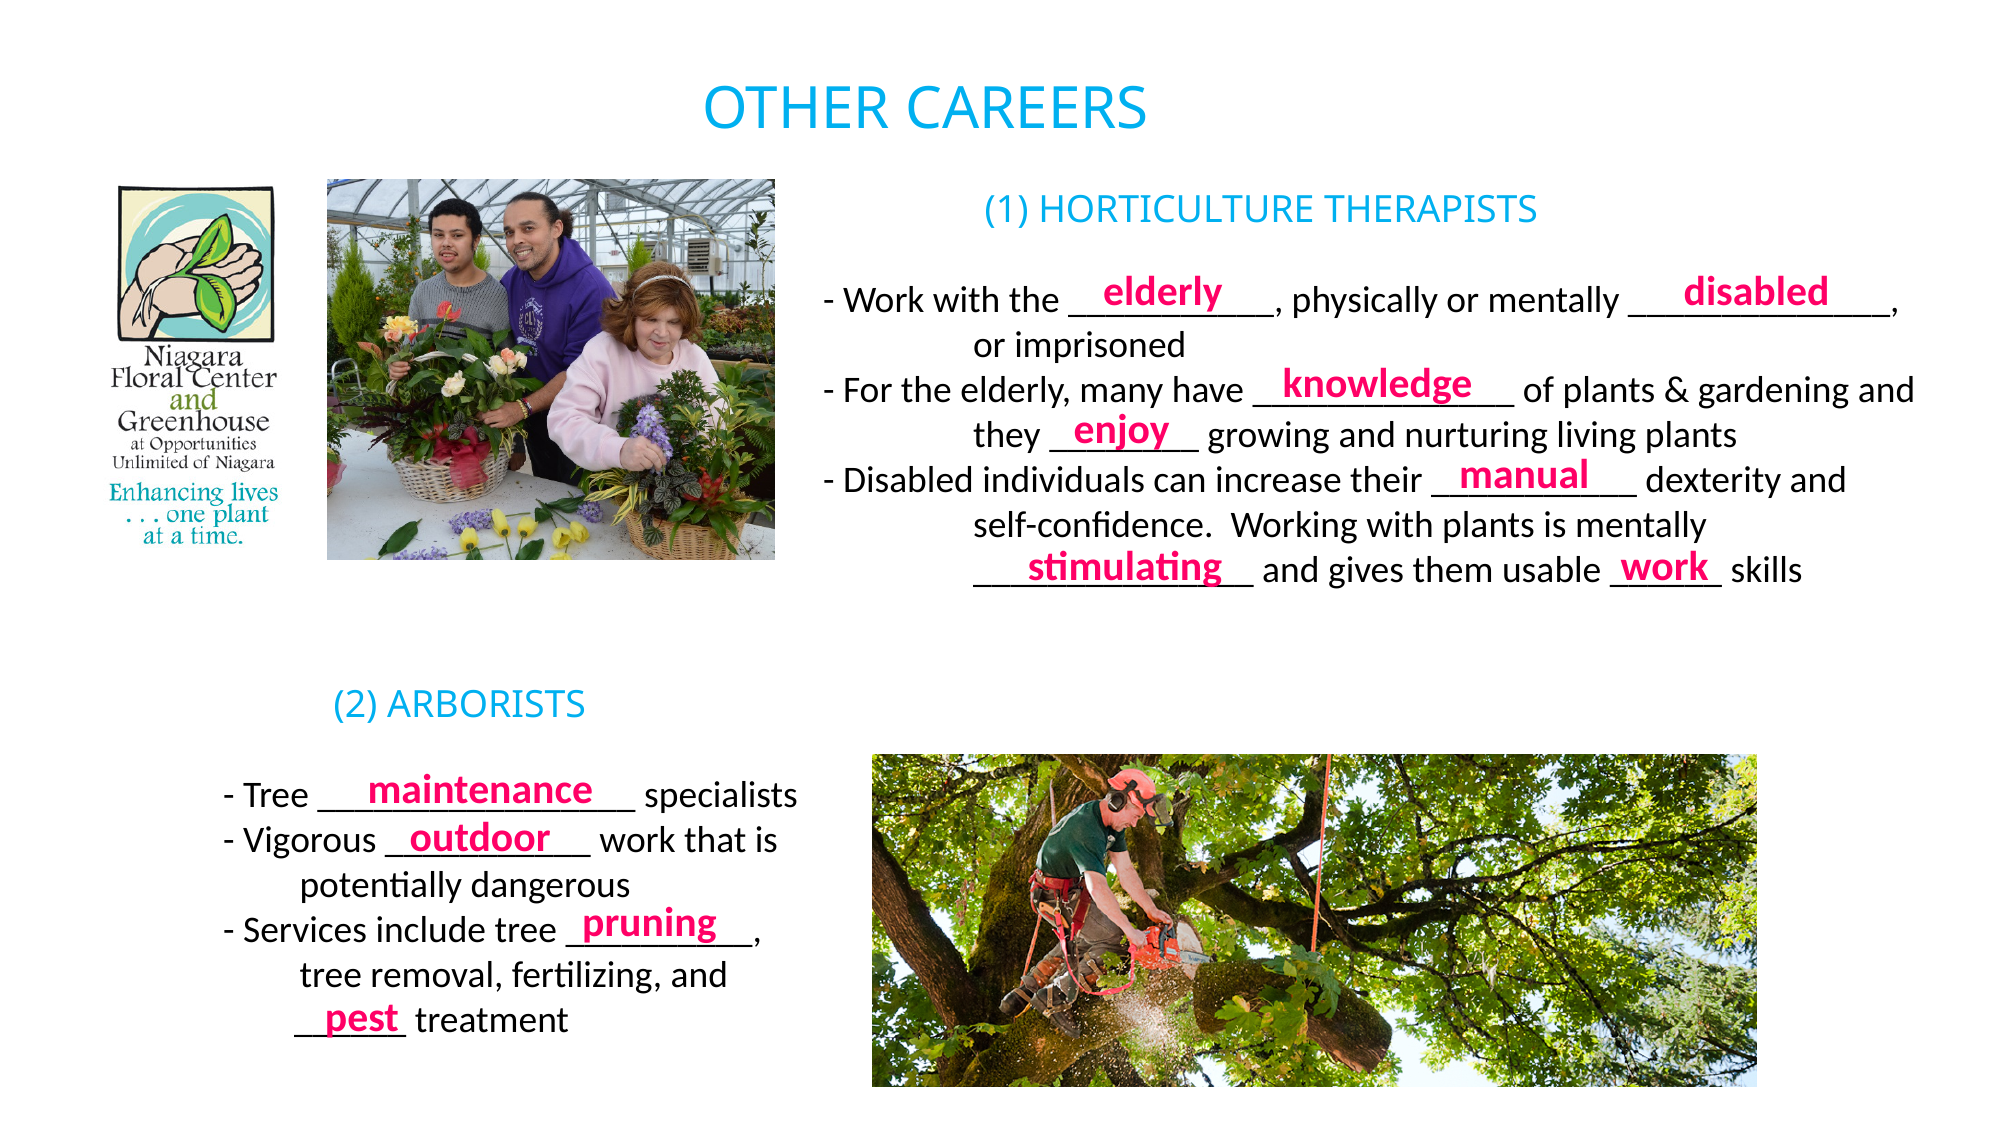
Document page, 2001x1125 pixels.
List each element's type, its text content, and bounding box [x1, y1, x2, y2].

text_box stimulating [1013, 531, 1238, 597]
text_box pruning [567, 887, 732, 953]
text_box outdoor [394, 802, 566, 867]
text_box pest [310, 982, 415, 1048]
picture [872, 754, 1757, 1087]
picture [81, 169, 305, 560]
text_box work [1605, 531, 1724, 597]
text_box elderly [1088, 256, 1238, 321]
text_box maintenance [352, 754, 609, 820]
picture [327, 179, 775, 560]
text_box manual [1444, 439, 1605, 505]
text_box enjoy [1058, 393, 1185, 459]
text_box knowledge [1267, 348, 1488, 413]
text_box OTHER CAREERS (1) HORTICULTURE THERAPISTS - Work with the ___________, physically or mentally ______________, or imprisoned - For the elderly, many have ______________ of plants & gardening and they ________ growing and nurturing living plants - Disabled individuals can increase their ___________ dexterity and self-confidence. Working with plants is mentally _______________ and gives them usable ______ skills (2) ARBORISTS - Tree _________________ specialists - Vigorous ___________ work that is potentially dangerous - Services include tree __________, tree removal, fertilizing, and ______ treatment [58, 62, 1948, 1048]
text_box disabled [1668, 256, 1845, 321]
